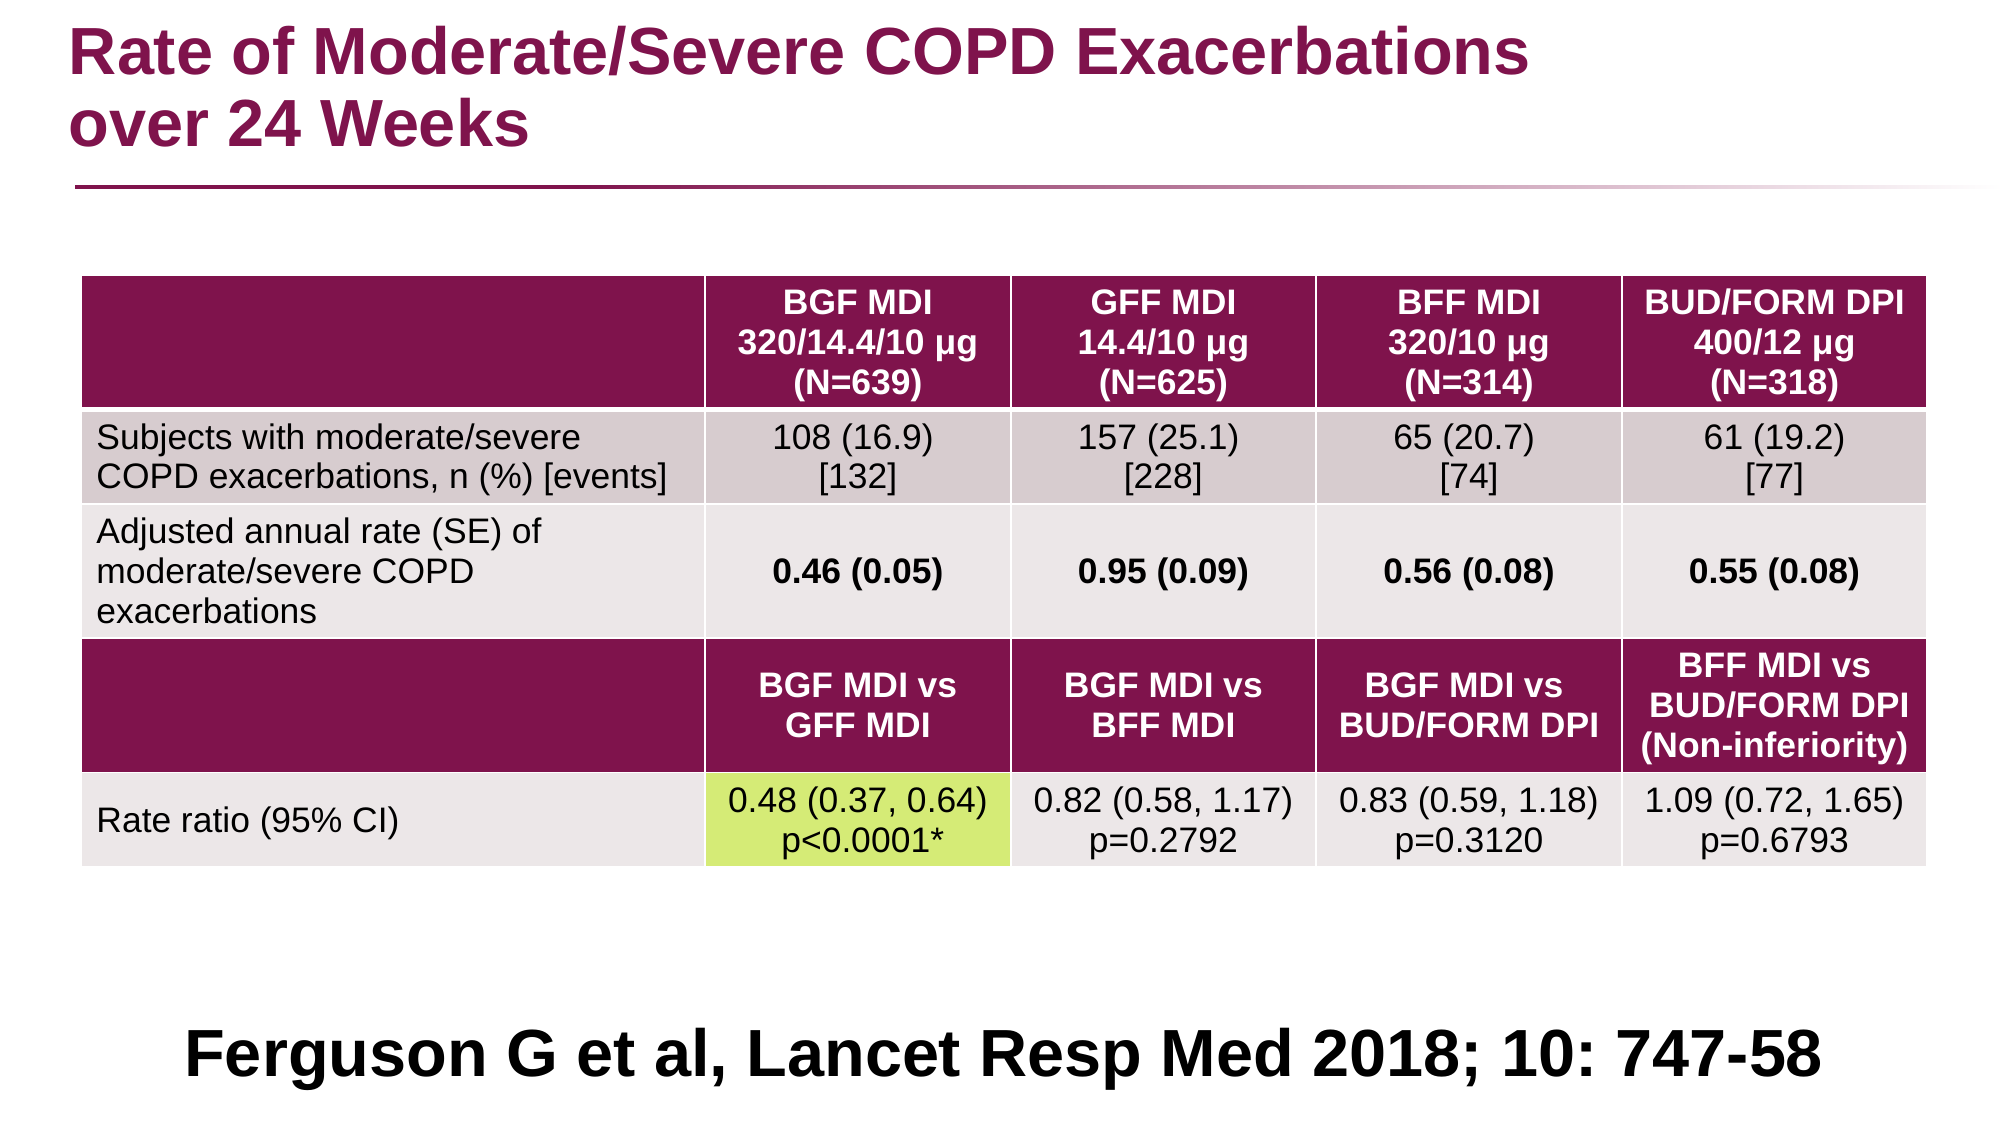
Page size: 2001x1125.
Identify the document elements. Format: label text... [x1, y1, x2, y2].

table_cell Adjusted annual rate (SE) of moderate/severe COPD exacerbations [82, 505, 704, 637]
table_cell 0.82 (0.58, 1.17) p=0.2792 [1012, 773, 1315, 866]
table_cell 0.48 (0.37, 0.64) p<0.0001* [706, 773, 1010, 866]
table_header GFF MDI 14.4/10 μg (N=625) [1012, 276, 1315, 407]
table_cell BFF MDI vs BUD/FORM DPI (Non-inferiority) [1623, 639, 1926, 772]
table_cell 65 (20.7) [74] [1317, 412, 1621, 503]
table_header BGF MDI 320/14.4/10 μg (N=639) [706, 276, 1010, 407]
table_cell BGF MDI vs GFF MDI [706, 639, 1010, 772]
table_cell 0.55 (0.08) [1623, 505, 1926, 637]
table_cell 108 (16.9) [132] [706, 412, 1010, 503]
table_cell 0.83 (0.59, 1.18) p=0.3120 [1317, 773, 1621, 866]
table_cell Rate ratio (95% CI) [82, 773, 704, 866]
table_header BUD/FORM DPI 400/12 μg (N=318) [1623, 276, 1926, 407]
table_cell BGF MDI vs BFF MDI [1012, 639, 1315, 772]
table_cell Subjects with moderate/severe COPD exacerbations, n (%) [events] [82, 412, 704, 503]
title Rate of Moderate/Severe COPD Exacerbations over 24 Weeks [53, 37, 1946, 169]
table_header BFF MDI 320/10 μg (N=314) [1317, 276, 1621, 407]
table_cell 0.56 (0.08) [1317, 505, 1621, 637]
table_cell [82, 639, 704, 772]
table_cell 1.09 (0.72, 1.65) p=0.6793 [1623, 773, 1926, 866]
table_cell 0.95 (0.09) [1012, 505, 1315, 637]
table_cell 0.46 (0.05) [706, 505, 1010, 637]
table_cell 157 (25.1) [228] [1012, 412, 1315, 503]
table_header [82, 276, 704, 407]
table_cell BGF MDI vs BUD/FORM DPI [1317, 639, 1621, 772]
text_box Ferguson G et al, Lancet Resp Med 2018; 10: 747-58 [3, 974, 2000, 1125]
table_cell 61 (19.2) [77] [1623, 412, 1926, 503]
